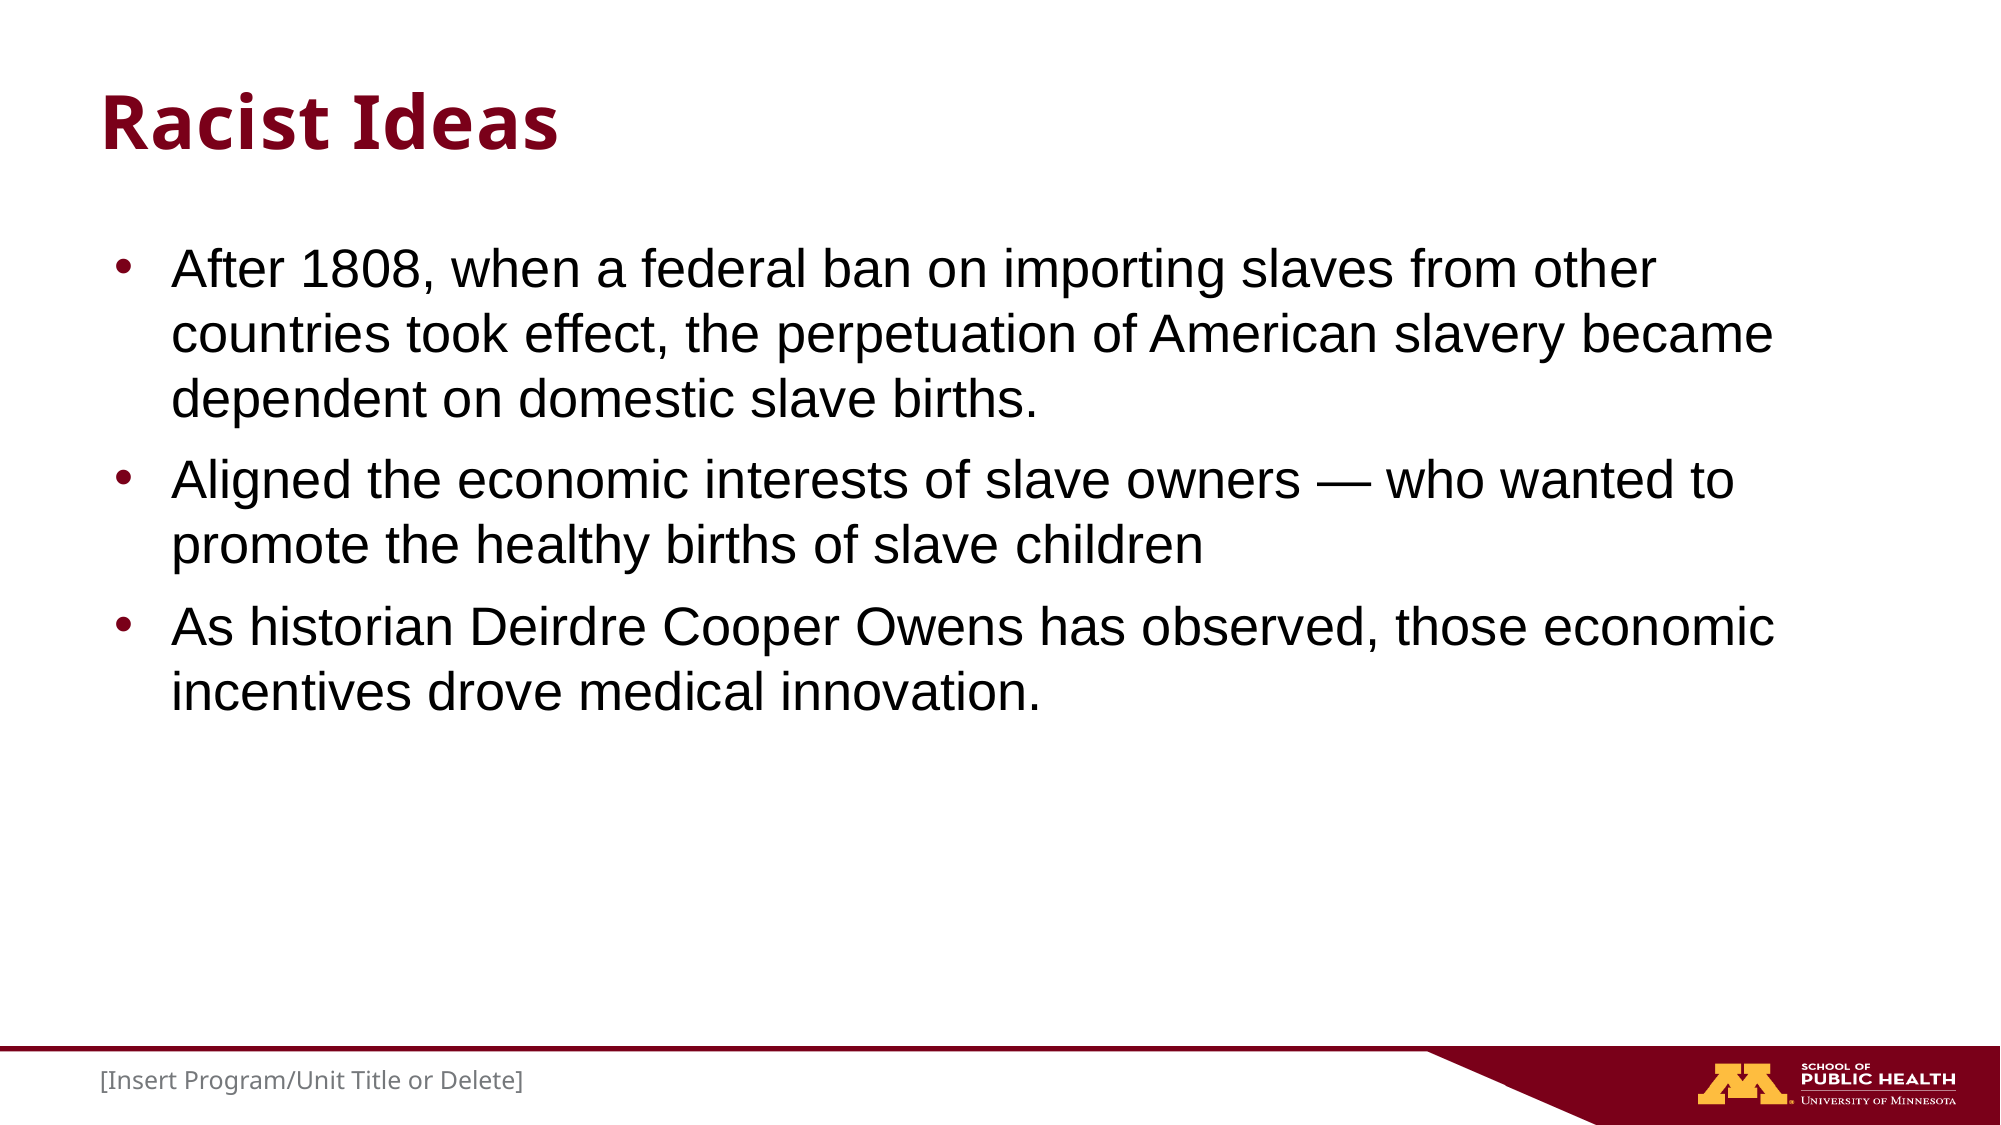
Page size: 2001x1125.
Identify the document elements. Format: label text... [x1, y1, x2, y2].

list After 1808, when a federal ban on importing slaves from other countries took effect, the perpetuation of American slavery became dependent on domestic slave births. Aligned the economic interests of slave owners — who wanted to promote the healthy births of slave children As historian Deirdre Cooper Owens has observed, those economic incentives drove medical innovation. [99, 225, 1900, 976]
slide_number [Insert Program/Unit Title or Delete] [99, 1064, 1436, 1111]
title Racist Ideas [99, 74, 1900, 189]
picture [0, 1046, 2000, 1125]
